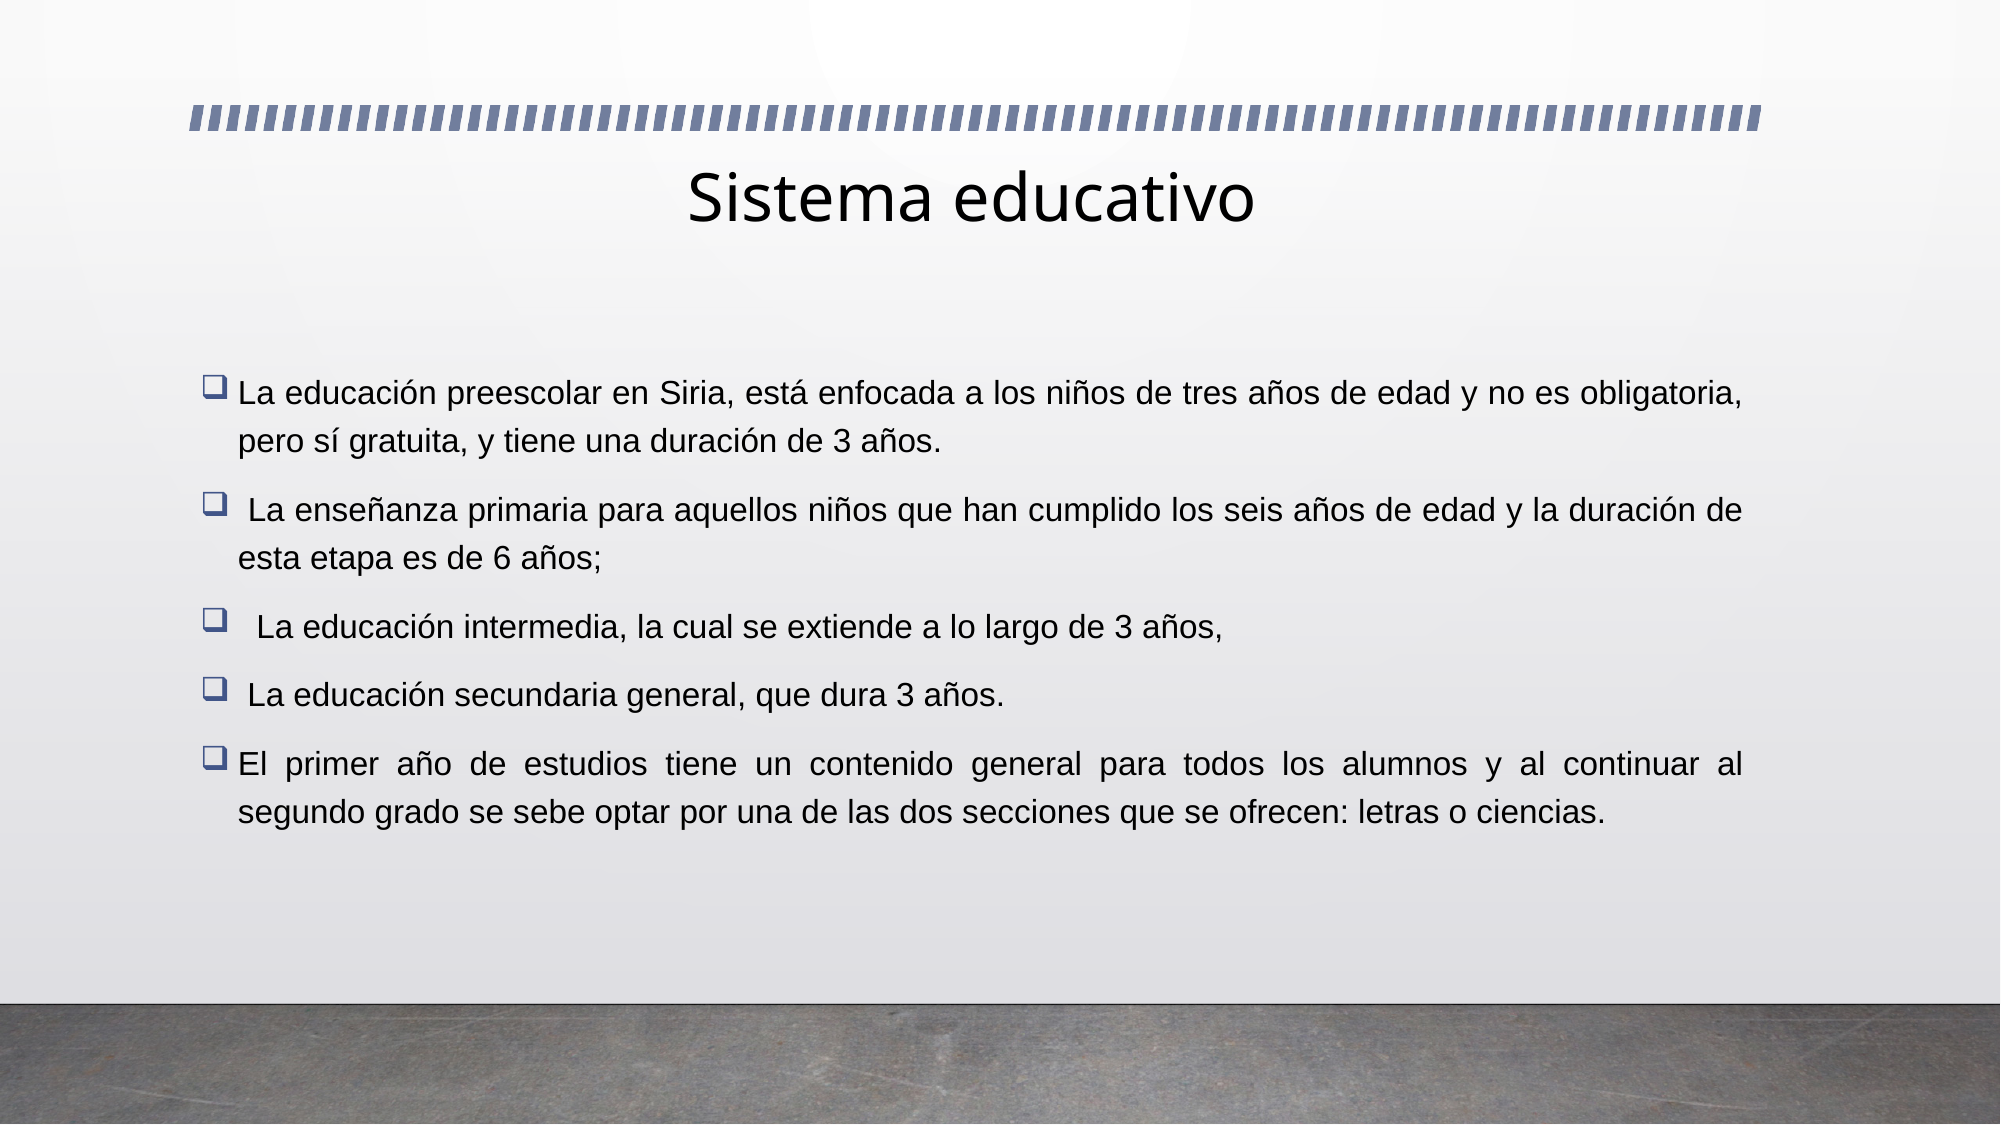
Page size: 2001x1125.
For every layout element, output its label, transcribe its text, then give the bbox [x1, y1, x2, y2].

list La educación preescolar en Siria, está enfocada a los niños de tres años de edad y no es obligatoria, pero sí gratuita, y tiene una duración de 3 años. La enseñanza primaria para aquellos niños que han cumplido los seis años de edad y la duración de esta etapa es de 6 años; La educación intermedia, la cual se extiende a lo largo de 3 años, La educación secundaria general, que dura 3 años. El primer año de estudios tiene un contenido general para todos los alumnos y al continuar al segundo grado se sebe optar por una de las dos secciones que se ofrecen: letras o ciencias. [185, 356, 1761, 897]
picture [0, 1004, 2000, 1124]
title Sistema educativo [185, 156, 1761, 329]
